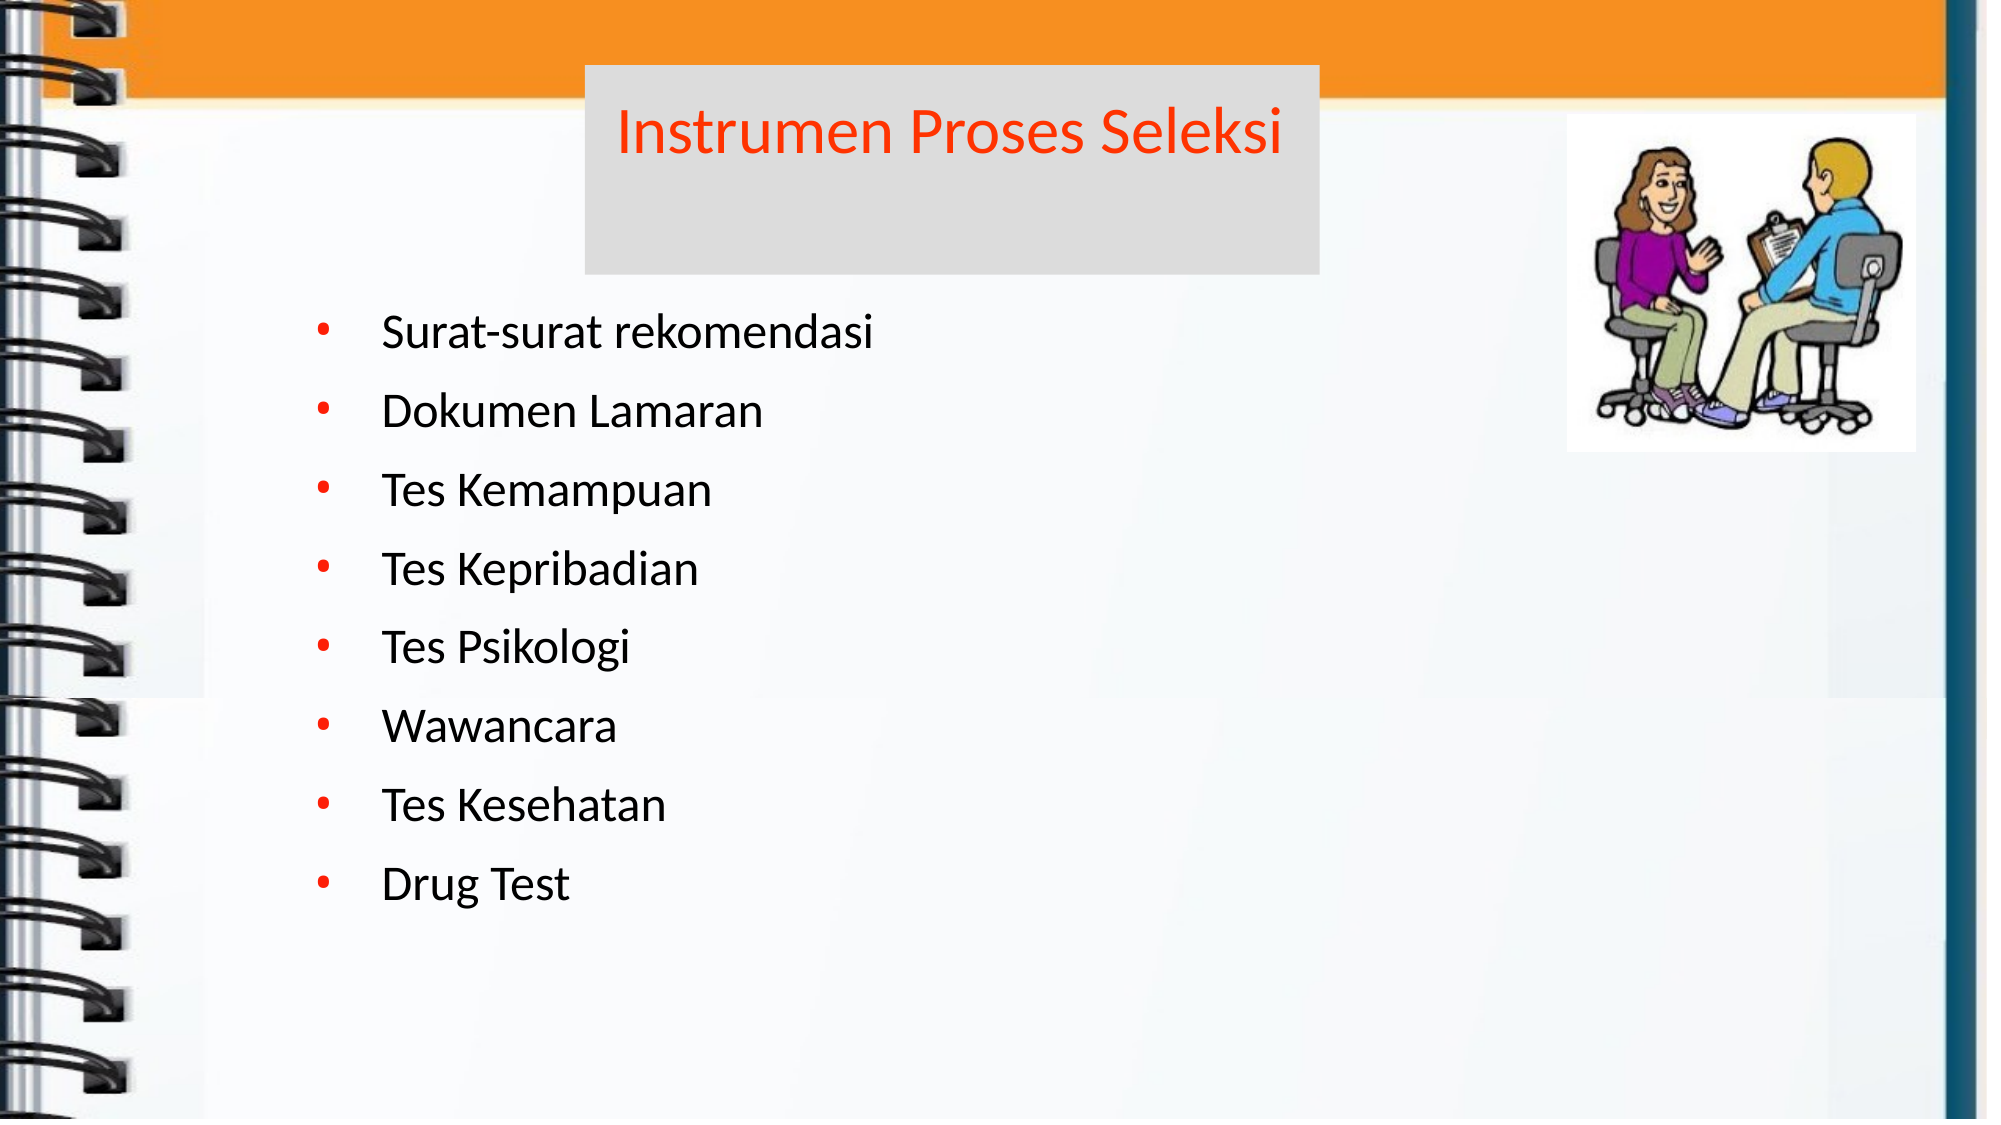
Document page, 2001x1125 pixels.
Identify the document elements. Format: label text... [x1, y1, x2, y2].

picture [0, 0, 1987, 1119]
text_box [1566, 114, 1917, 452]
title Instrumen Proses Seleksi [584, 65, 1320, 275]
text_box Surat-surat rekomendasi Dokumen Lamaran Tes Kemampuan Tes Kepribadian Tes Psikologi Wawancara Tes Kesehatan Drug Test [312, 277, 886, 911]
